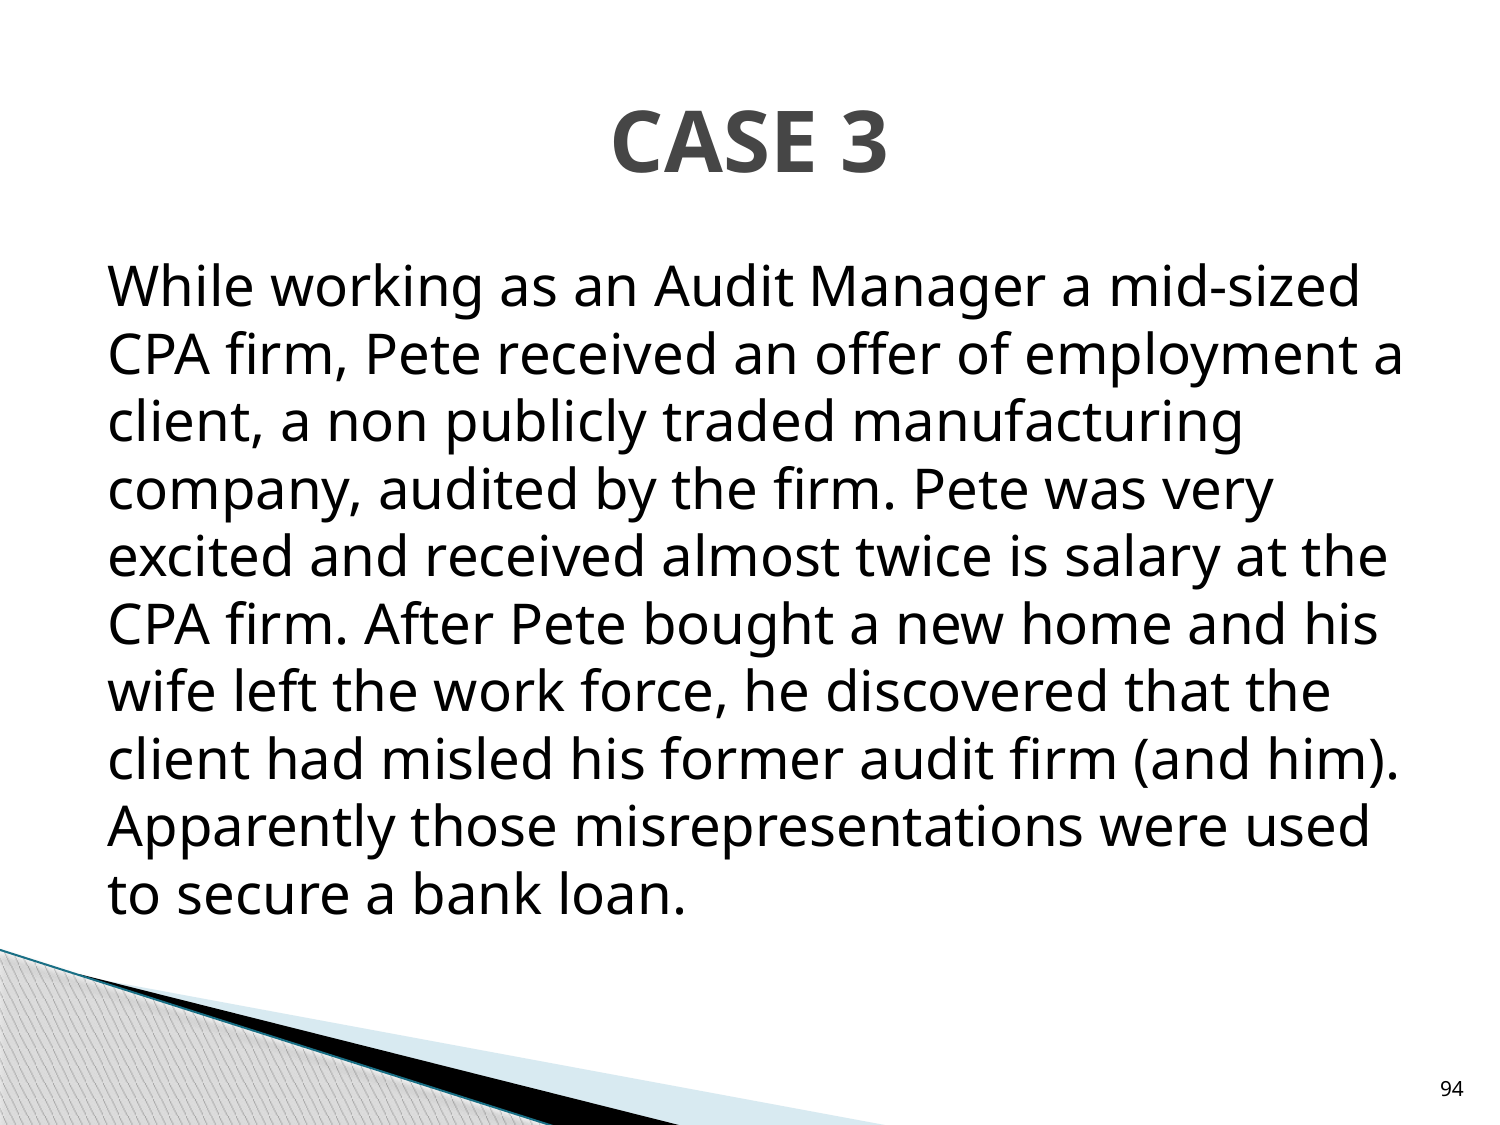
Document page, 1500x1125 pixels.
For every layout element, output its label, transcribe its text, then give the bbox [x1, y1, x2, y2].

list While working as an Audit Manager a mid-sized CPA firm, Pete received an offer of employment a client, a non publicly traded manufacturing company, audited by the firm. Pete was very excited and received almost twice is salary at the CPA firm. After Pete bought a new home and his wife left the work force, he discovered that the client had misled his former audit firm (and him). Apparently those misrepresentations were used to secure a bank loan. [75, 243, 1425, 986]
slide_number 94 [1418, 1051, 1479, 1112]
title CASE 3 [75, 45, 1425, 233]
